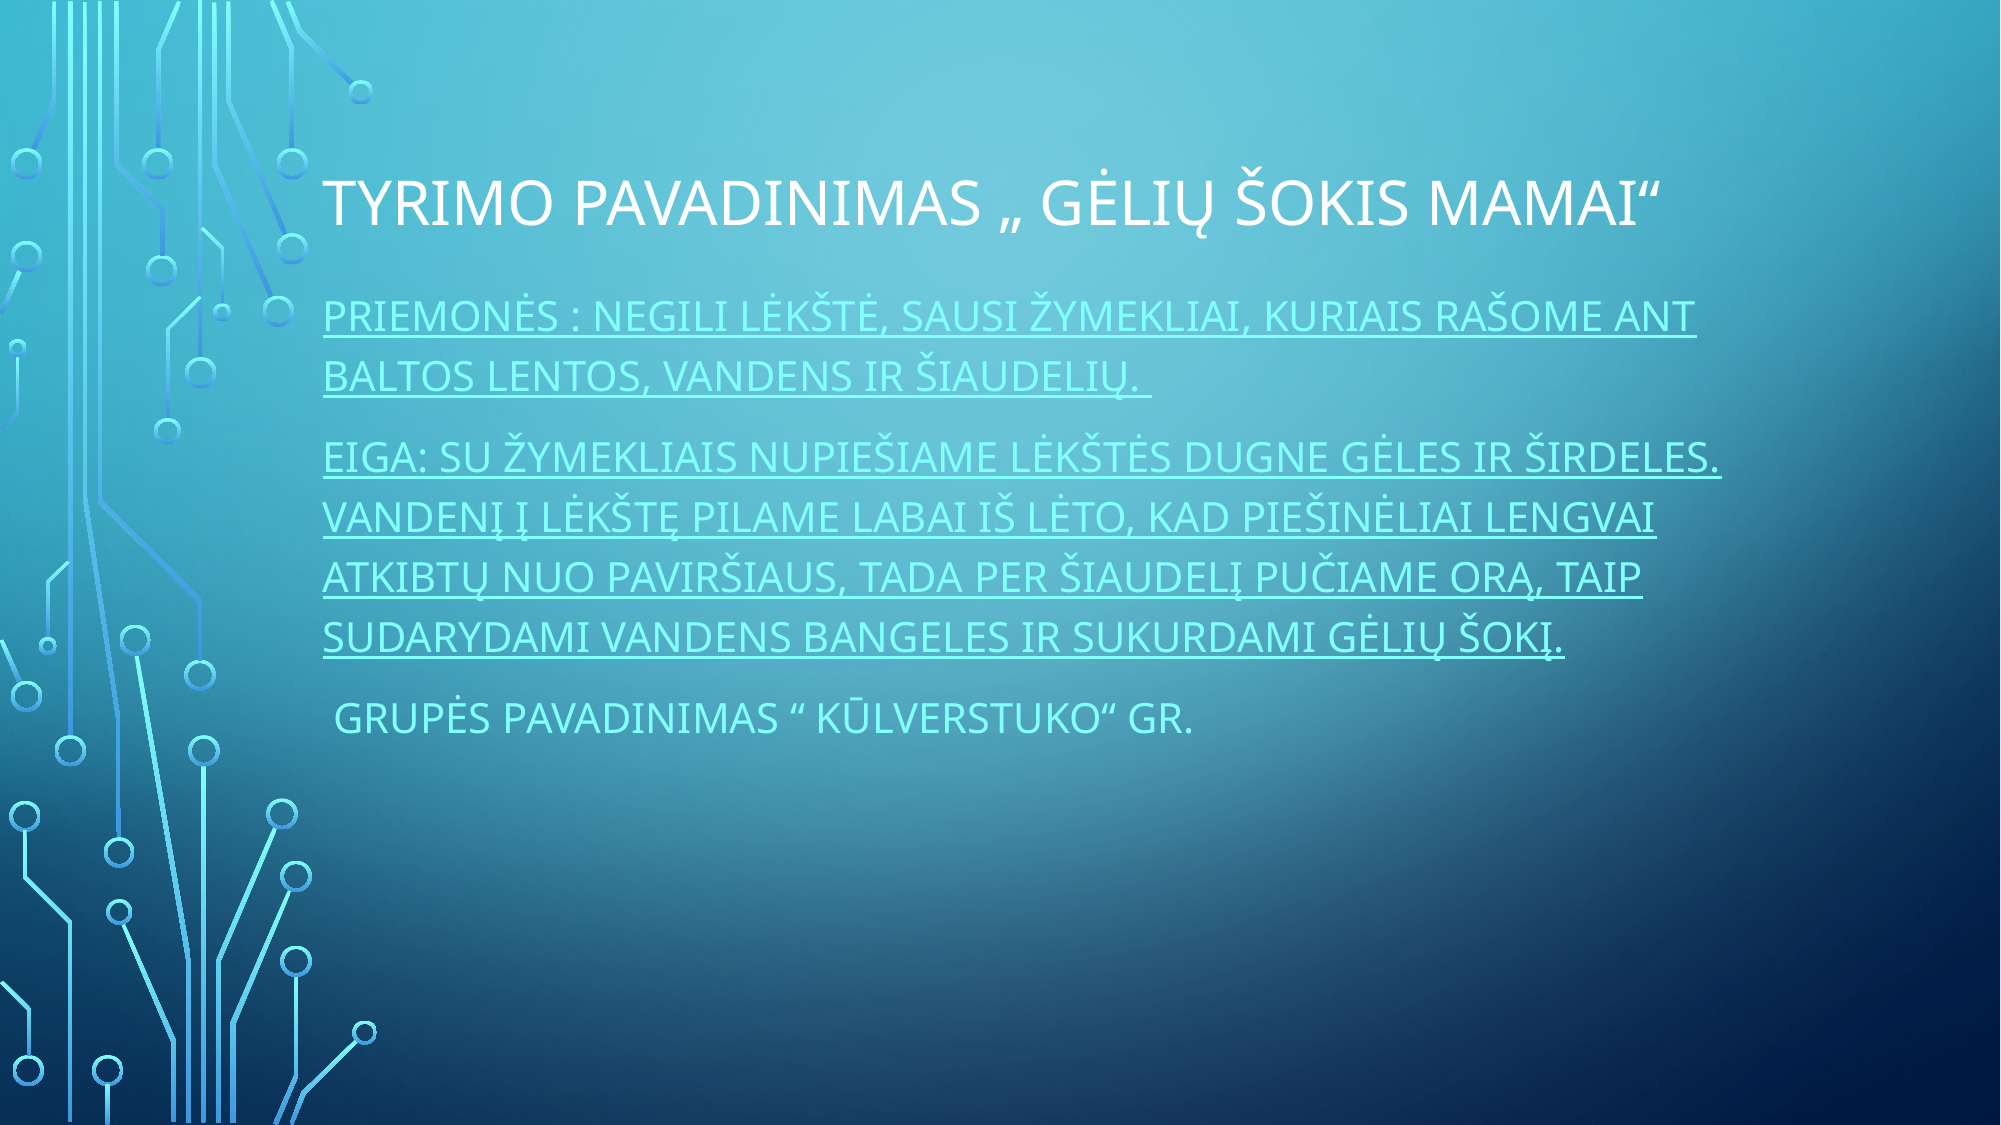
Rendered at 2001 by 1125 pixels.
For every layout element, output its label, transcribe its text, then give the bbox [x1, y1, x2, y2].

title Tyrimo pavadinimas „ GĖLIŲ ŠOKIS MAMAI“ [307, 104, 1750, 247]
subtitle Priemonės : negili lėkštĖ, sausI žymeklIAI, kuriAIS rašome ant baltos lentos, vandens ir šiaudelIų. Eiga: su žymekliais nupiešiame lėkštės dugne gėles ir širdeles. vandenį į lėkštę pilame labai iš lėto, kad piešinėliai lengvai atkibtų nuo paviršiaus, tada per šiaudelį pučiame orą, taip sudarydami vandens bangeles ir sukurdami gėlių šokį. Grupės pavadinimas “ kūlverstuko“ gr. [307, 272, 1750, 869]
